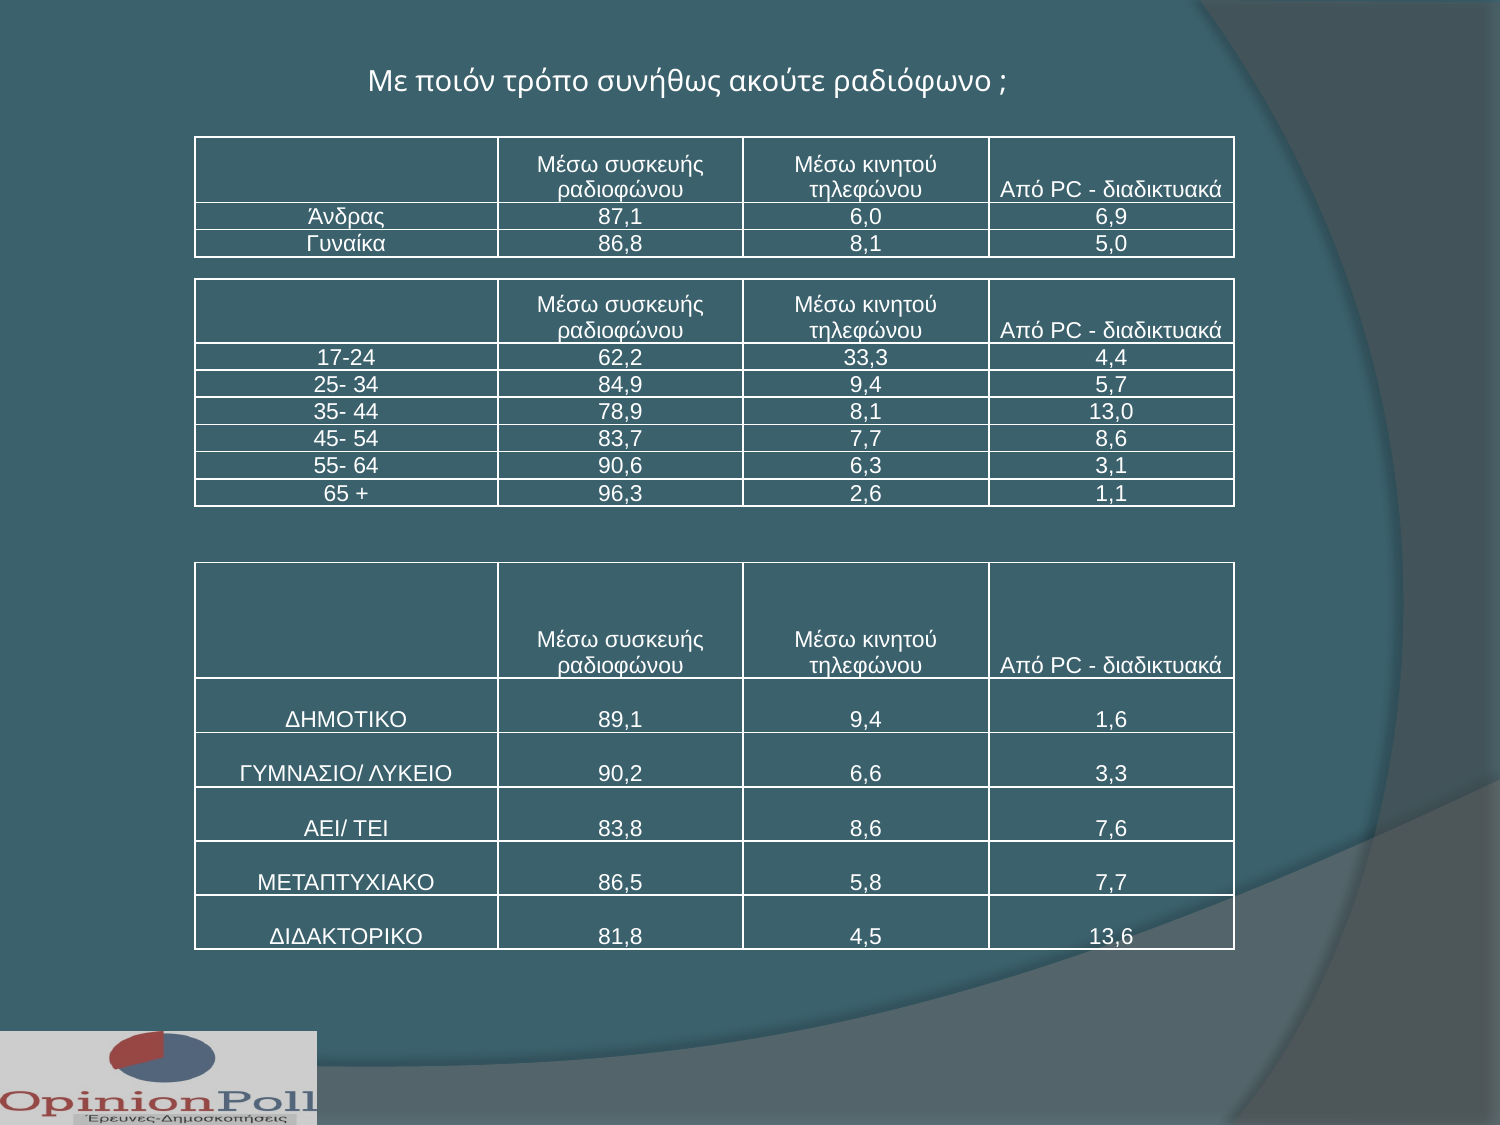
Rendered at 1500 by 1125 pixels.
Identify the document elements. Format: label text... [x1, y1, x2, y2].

table_header [196, 563, 497, 677]
table_cell ΔΗΜΟΤΙΚΟ [196, 679, 497, 732]
table_cell 83,8 [499, 788, 742, 840]
table_cell 8,1 [744, 398, 988, 424]
table_cell 9,4 [744, 679, 988, 732]
table_cell 83,7 [499, 425, 742, 451]
table_cell 7,7 [744, 425, 988, 451]
table_header [196, 280, 497, 342]
table_header Aπό PC - διαδικτυακά [990, 563, 1233, 677]
table_cell 6,6 [744, 733, 988, 786]
table_cell 1,6 [990, 679, 1233, 732]
table_cell ΑΕΙ/ ΤΕΙ [196, 788, 497, 840]
table_cell 4,5 [744, 896, 988, 948]
table_cell 17-24 [196, 344, 497, 369]
table_header Μέσω κινητού τηλεφώνου [744, 280, 988, 342]
table_cell 86,5 [499, 842, 742, 894]
table_cell 87,1 [499, 203, 742, 229]
table_cell 25- 34 [196, 371, 497, 396]
table_cell 6,9 [990, 203, 1233, 229]
table_header [196, 138, 497, 202]
table_cell 13,0 [990, 398, 1233, 424]
table_header Μέσω συσκευής ραδιοφώνου [499, 563, 742, 677]
table_cell 6,3 [744, 452, 988, 478]
table_cell 86,8 [499, 230, 742, 256]
picture [0, 1030, 317, 1125]
table_cell 35- 44 [196, 398, 497, 424]
table_cell 8,6 [744, 788, 988, 840]
table_cell 55- 64 [196, 452, 497, 478]
table_cell 90,2 [499, 733, 742, 786]
table_cell 96,3 [499, 480, 742, 505]
table_cell ΜΕΤΑΠΤΥΧΙΑΚΟ [196, 842, 497, 894]
table_cell 33,3 [744, 344, 988, 369]
table_cell 3,1 [990, 452, 1233, 478]
table_cell 89,1 [499, 679, 742, 732]
table_cell Γυναίκα [196, 230, 497, 256]
table_header Μέσω κινητού τηλεφώνου [744, 563, 988, 677]
table_cell 8,6 [990, 425, 1233, 451]
table_cell 6,0 [744, 203, 988, 229]
table_cell 90,6 [499, 452, 742, 478]
table_cell 1,1 [990, 480, 1233, 505]
table_cell ΔΙΔΑΚΤΟΡΙΚΟ [196, 896, 497, 948]
table_cell ΓΥΜΝΑΣΙΟ/ ΛΥΚΕΙΟ [196, 733, 497, 786]
table_cell Άνδρας [196, 203, 497, 229]
table_header Μέσω κινητού τηλεφώνου [744, 138, 988, 202]
table_cell 7,6 [990, 788, 1233, 840]
table_cell 4,4 [990, 344, 1233, 369]
title Με ποιόν τρόπο συνήθως ακούτε ραδιόφωνο ; [74, 44, 1301, 114]
table_cell 13,6 [990, 896, 1233, 948]
table_cell 5,7 [990, 371, 1233, 396]
table_cell 78,9 [499, 398, 742, 424]
table_cell 62,2 [499, 344, 742, 369]
table_cell 81,8 [499, 896, 742, 948]
table_cell 84,9 [499, 371, 742, 396]
table_header Μέσω συσκευής ραδιοφώνου [499, 138, 742, 202]
table_cell 3,3 [990, 733, 1233, 786]
table_cell 65 + [196, 480, 497, 505]
table_cell 9,4 [744, 371, 988, 396]
table_cell 7,7 [990, 842, 1233, 894]
table_cell 8,1 [744, 230, 988, 256]
table_cell 5,0 [990, 230, 1233, 256]
table_header Aπό PC - διαδικτυακά [990, 138, 1233, 202]
table_cell 5,8 [744, 842, 988, 894]
table_header Μέσω συσκευής ραδιοφώνου [499, 280, 742, 342]
table_cell 45- 54 [196, 425, 497, 451]
table_cell 2,6 [744, 480, 988, 505]
table_header Aπό PC - διαδικτυακά [990, 280, 1233, 342]
